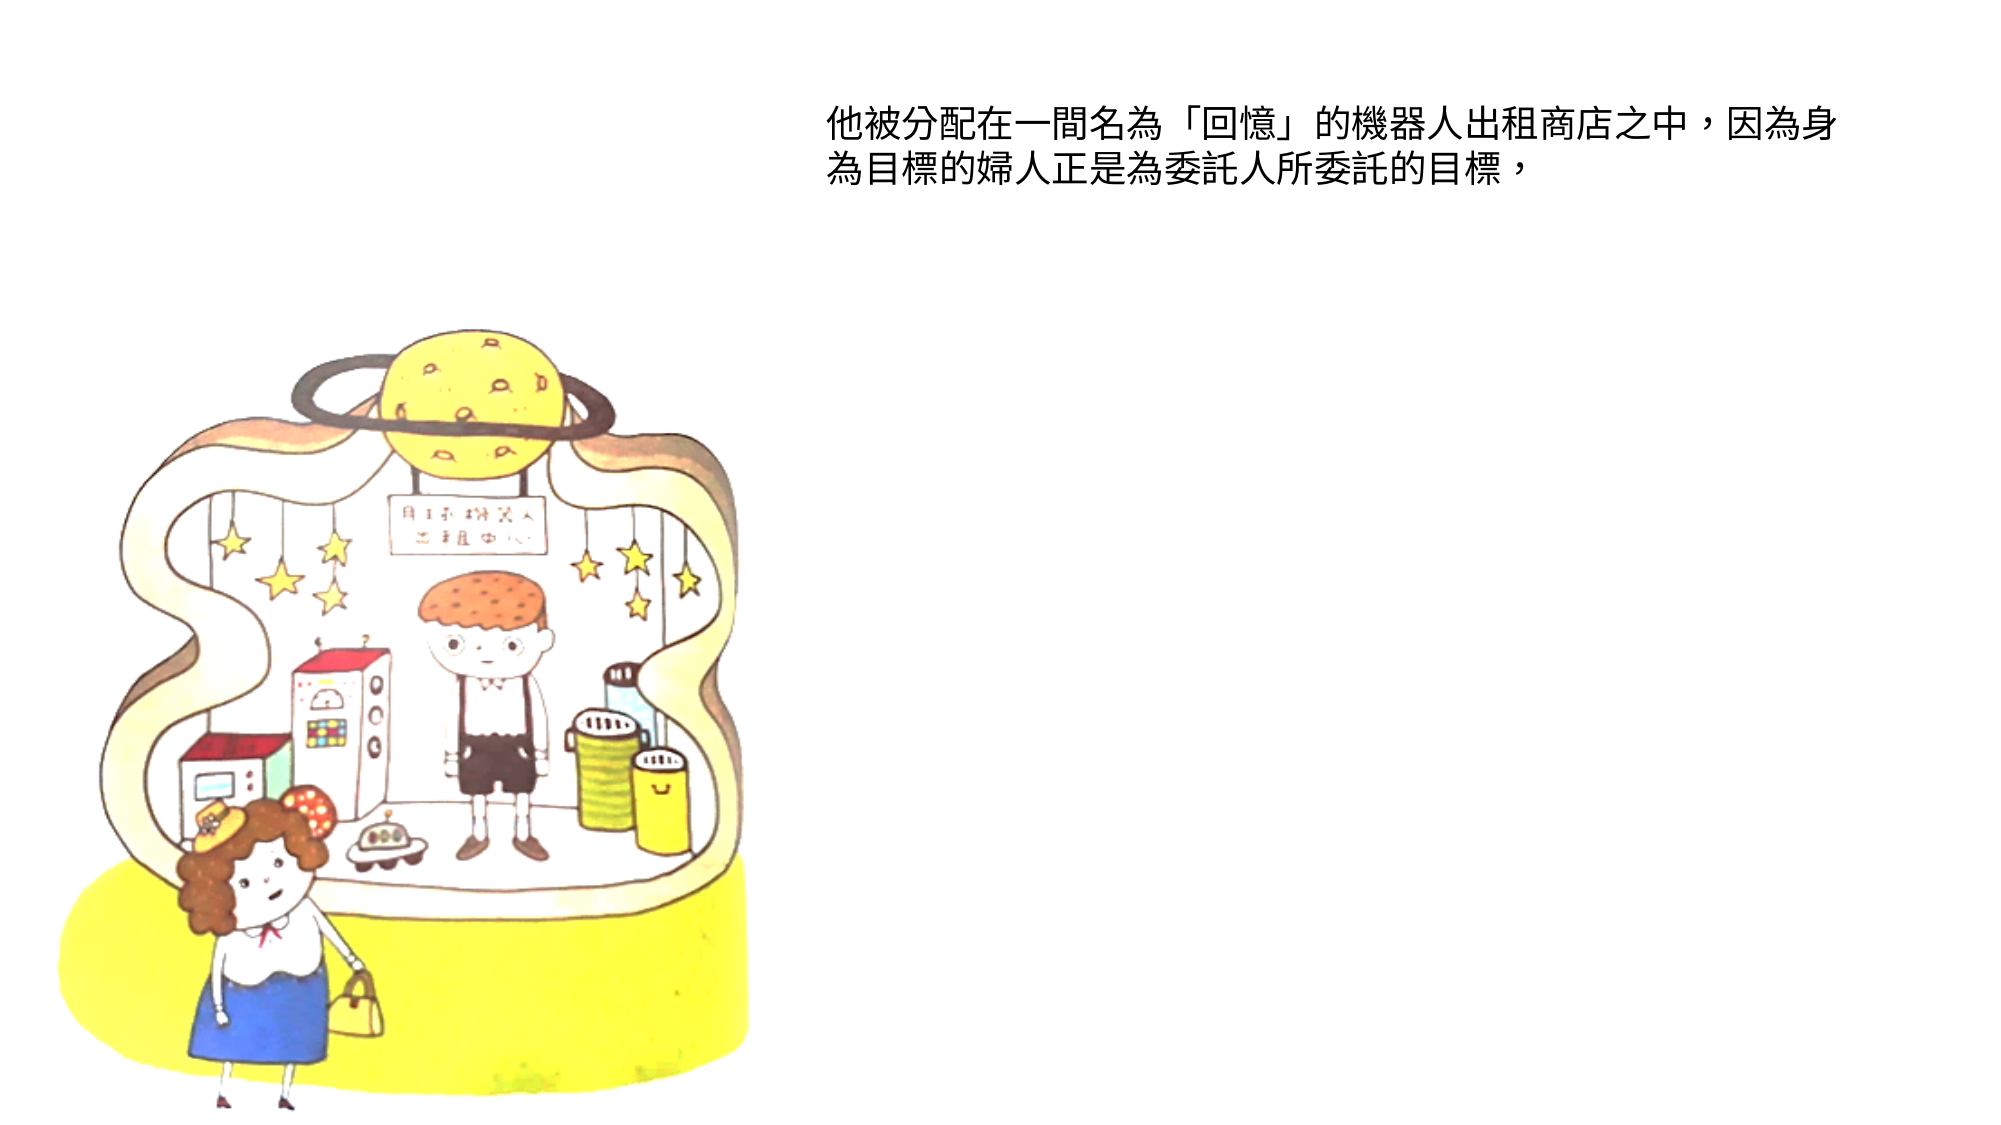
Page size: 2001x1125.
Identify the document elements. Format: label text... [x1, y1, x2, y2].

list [49, 323, 753, 1125]
text_box 他被分配在一間名為「回憶」的機器人出租商店之中，因為身為目標的婦人正是為委託人所委託的目標， [811, 92, 1891, 197]
